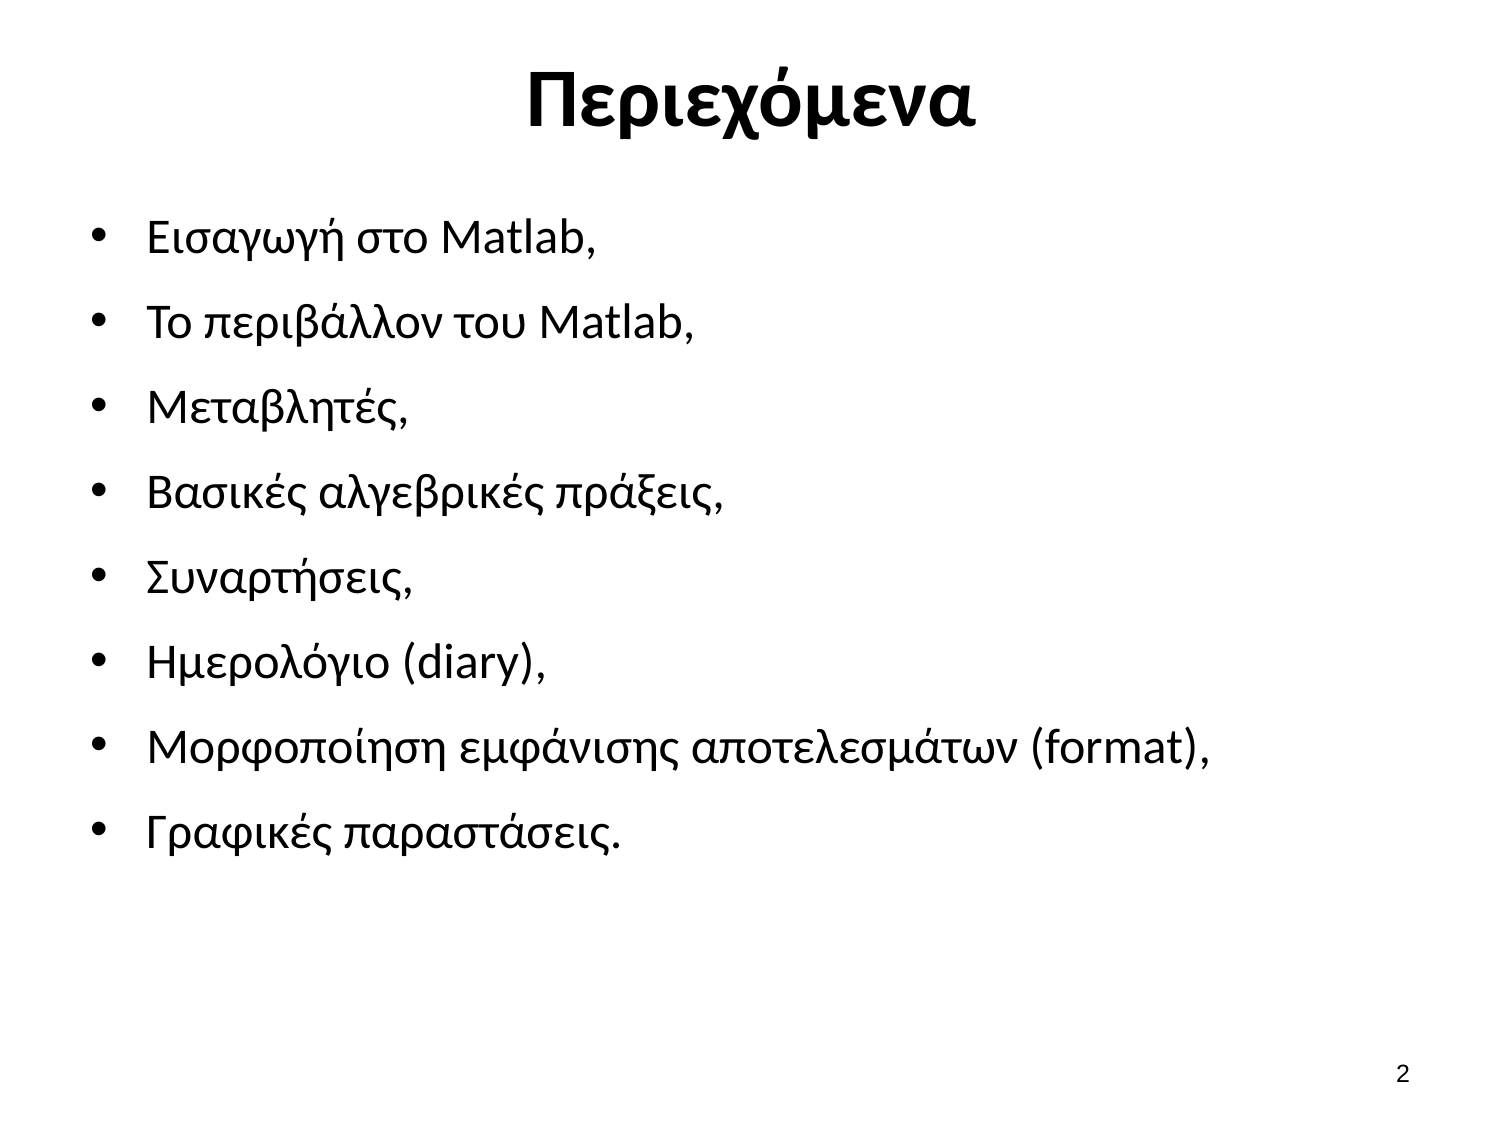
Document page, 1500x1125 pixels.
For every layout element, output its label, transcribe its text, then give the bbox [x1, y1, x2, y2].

slide_number 1 [1074, 1042, 1425, 1103]
title Περιεχόμενα [76, 19, 1427, 169]
list Εισαγωγή στο Matlab, Το περιβάλλον του Matlab, Μεταβλητές, Βασικές αλγεβρικές πράξεις, Συναρτήσεις, Ημερολόγιο (diary), Μορφοποίηση εμφάνισης αποτελεσμάτων (format), Γραφικές παραστάσεις. [75, 196, 1425, 1024]
